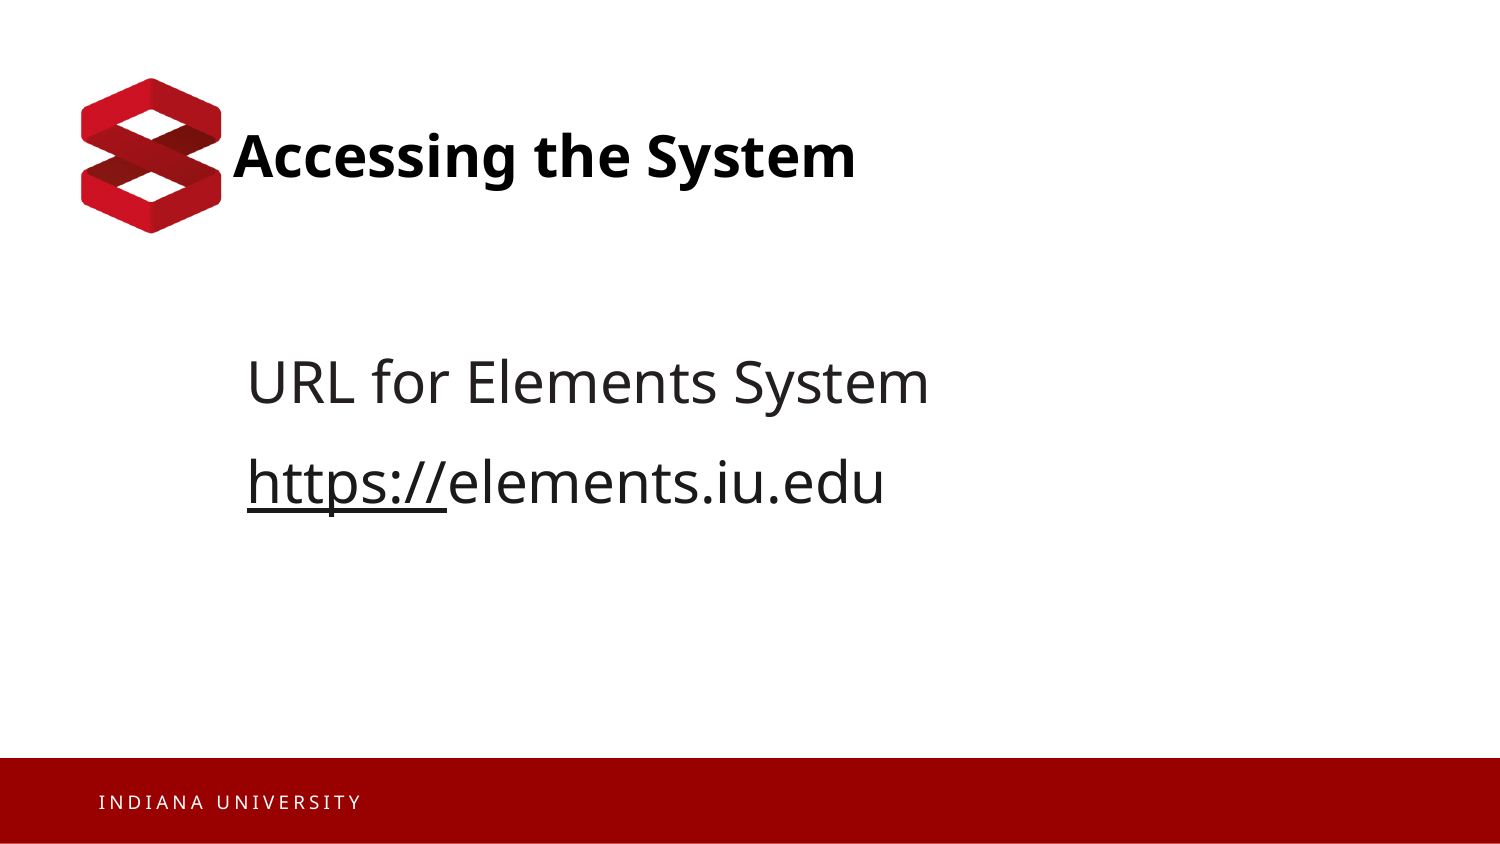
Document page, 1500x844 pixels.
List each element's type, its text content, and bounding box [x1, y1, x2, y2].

picture [70, 69, 234, 242]
title Accessing the System [237, 104, 1500, 208]
list URL for Elements System https://elements.iu.edu [207, 295, 1316, 667]
